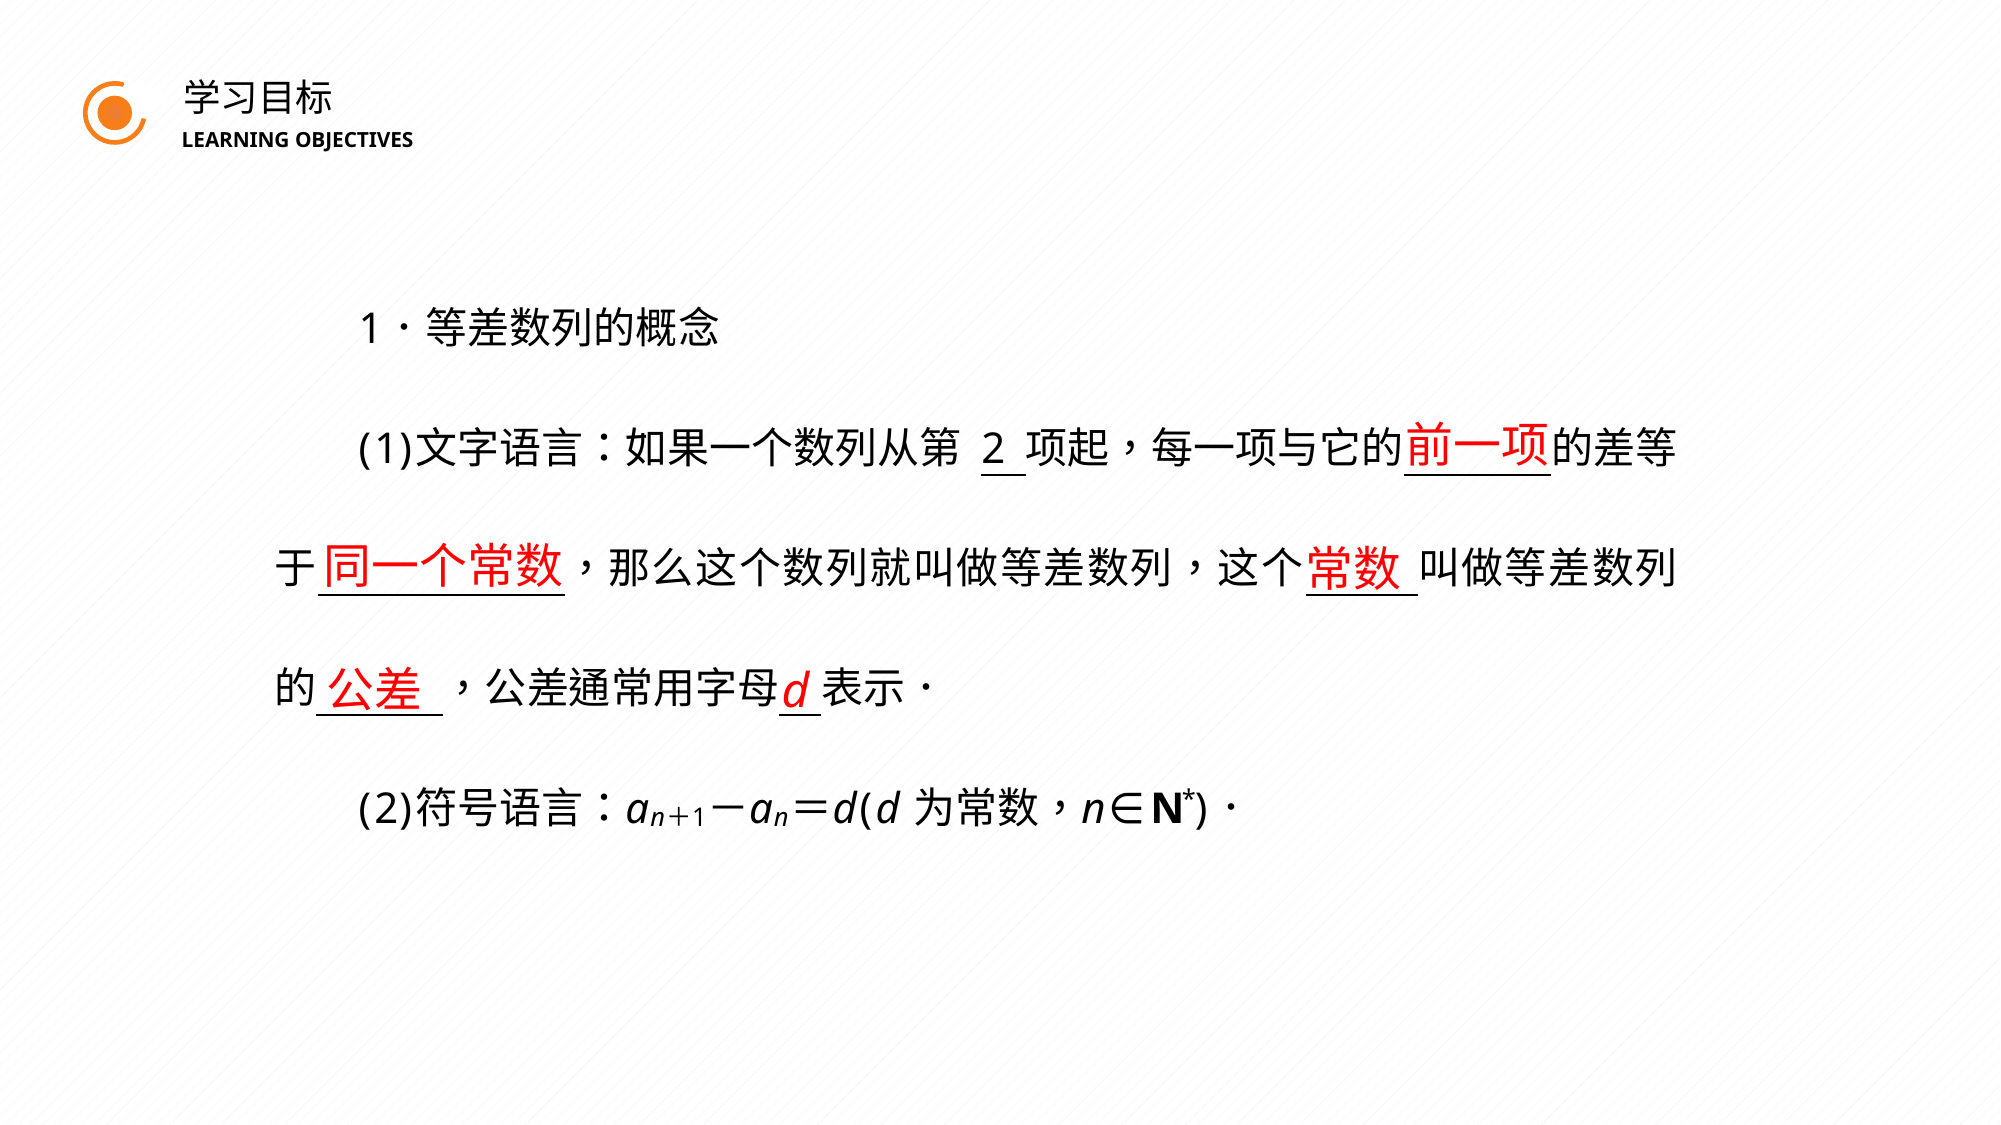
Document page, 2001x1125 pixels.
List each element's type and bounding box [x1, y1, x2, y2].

text_box [274, 286, 1677, 887]
text_box [86, 66, 493, 161]
